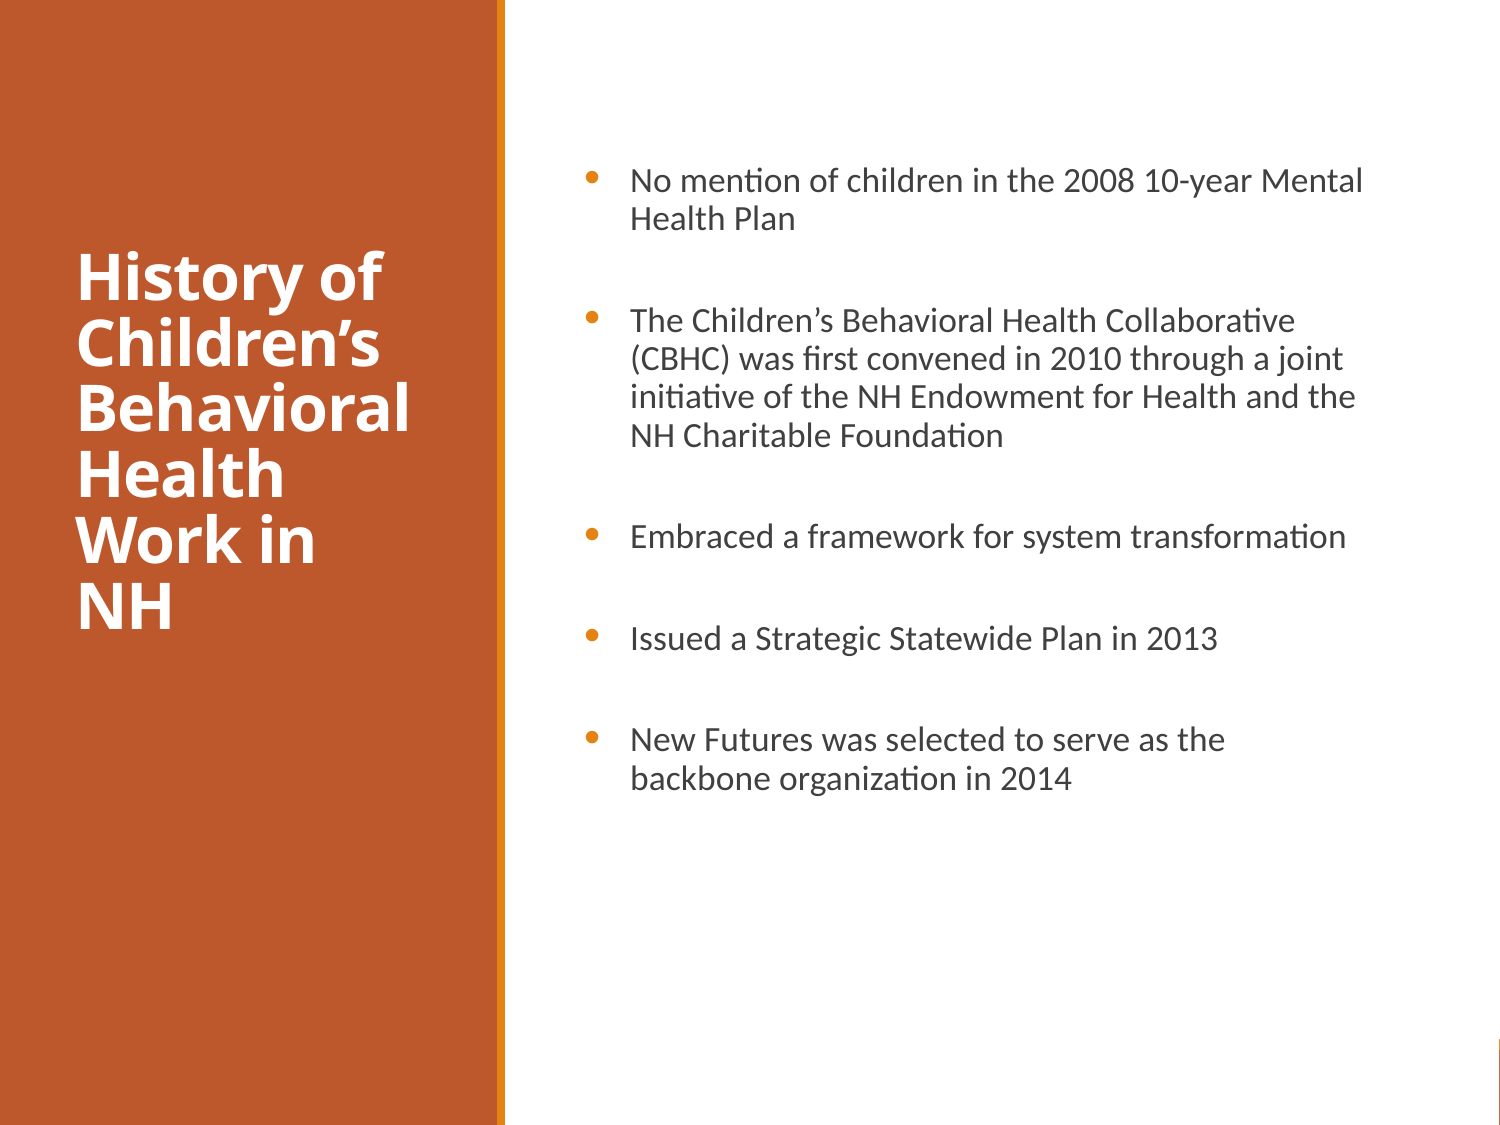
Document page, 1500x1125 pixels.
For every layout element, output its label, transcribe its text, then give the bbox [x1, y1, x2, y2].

text_box History of Children’s Behavioral Health Work in NH [60, 99, 441, 1026]
text_box No mention of children in the 2008 10-year Mental Health Plan The Children’s Behavioral Health Collaborative (CBHC) was first convened in 2010 through a joint initiative of the NH Endowment for Health and the NH Charitable Foundation Embraced a framework for system transformation Issued a Strategic Statewide Plan in 2013 New Futures was selected to serve as the backbone organization in 2014 [583, 99, 1373, 1026]
text_box [506, 0, 1500, 1125]
text_box [0, 0, 496, 1125]
text_box [496, 0, 506, 1125]
